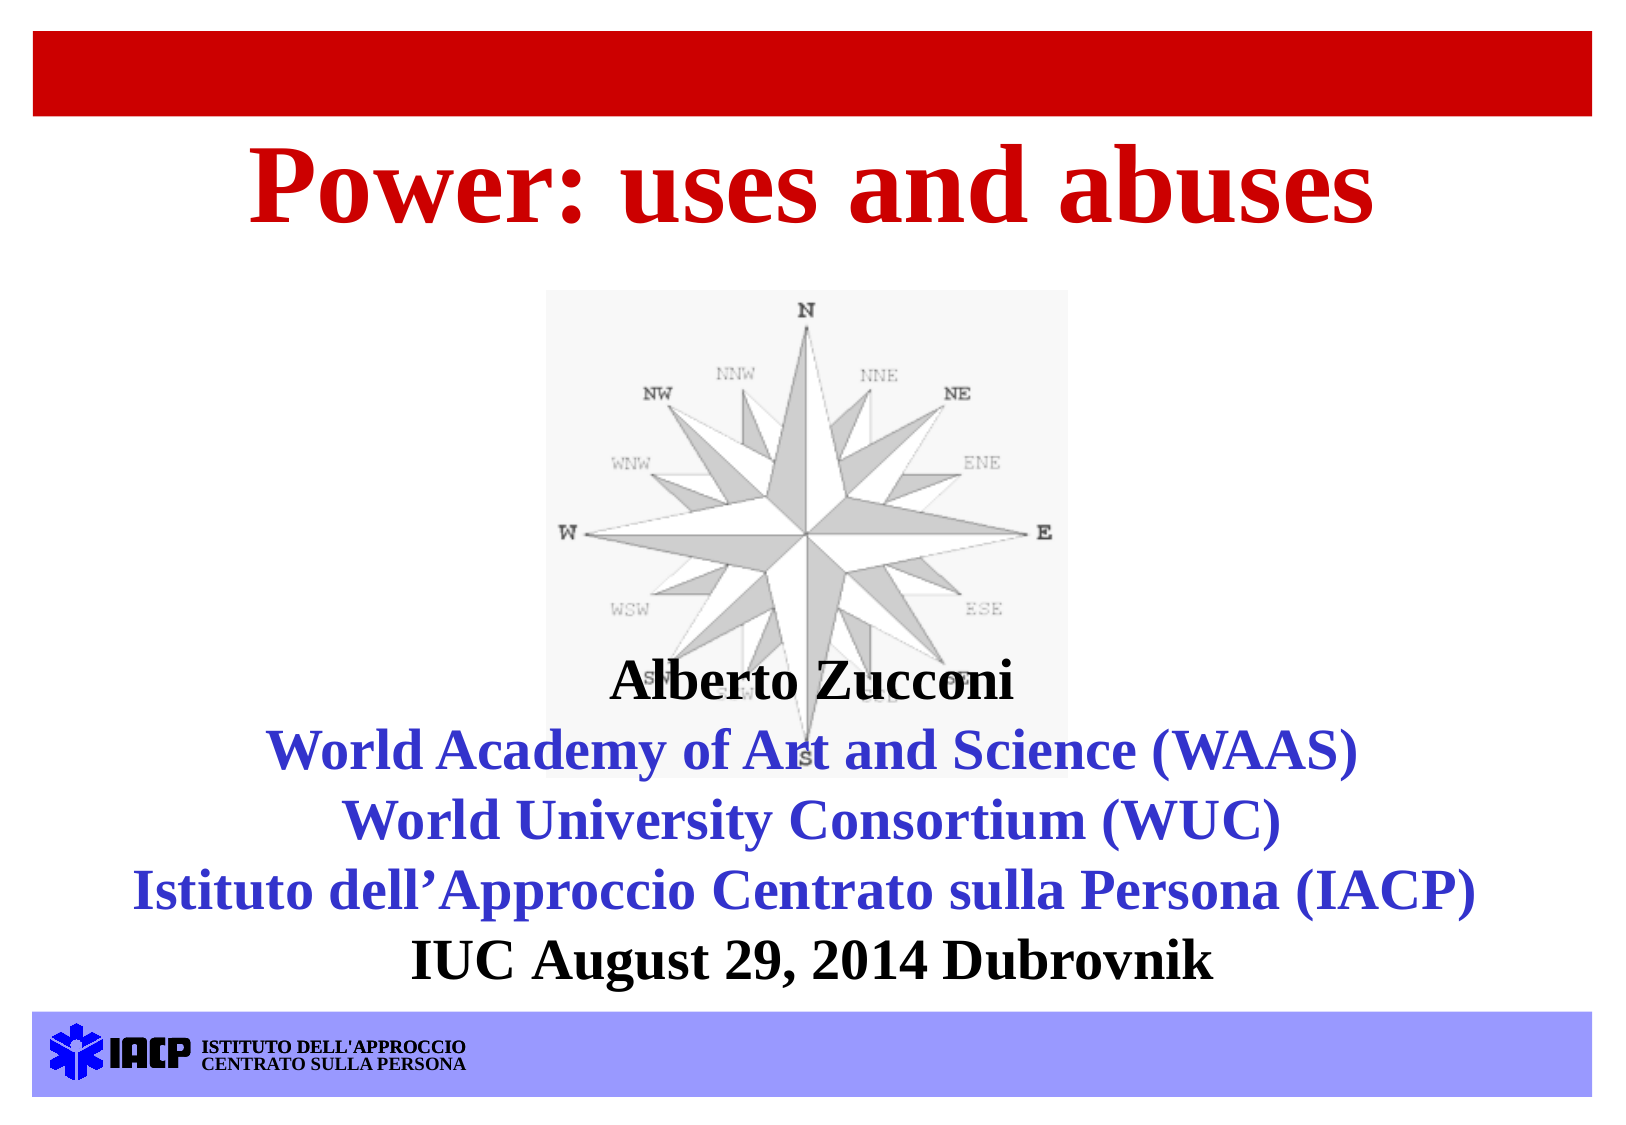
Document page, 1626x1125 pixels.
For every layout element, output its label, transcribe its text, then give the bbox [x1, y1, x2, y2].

picture [546, 290, 1068, 778]
text_box [32, 1011, 1593, 1097]
text_box Power: uses and abuses Alberto Zucconi World Academy of Art and Science (WAAS) World University Consortium (WUC) Istituto dell’Approccio Centrato sulla Persona (IACP) IUC August 29, 2014 Dubrovnik [58, 102, 1566, 1079]
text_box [49, 1023, 469, 1081]
text_box [32, 31, 1593, 117]
